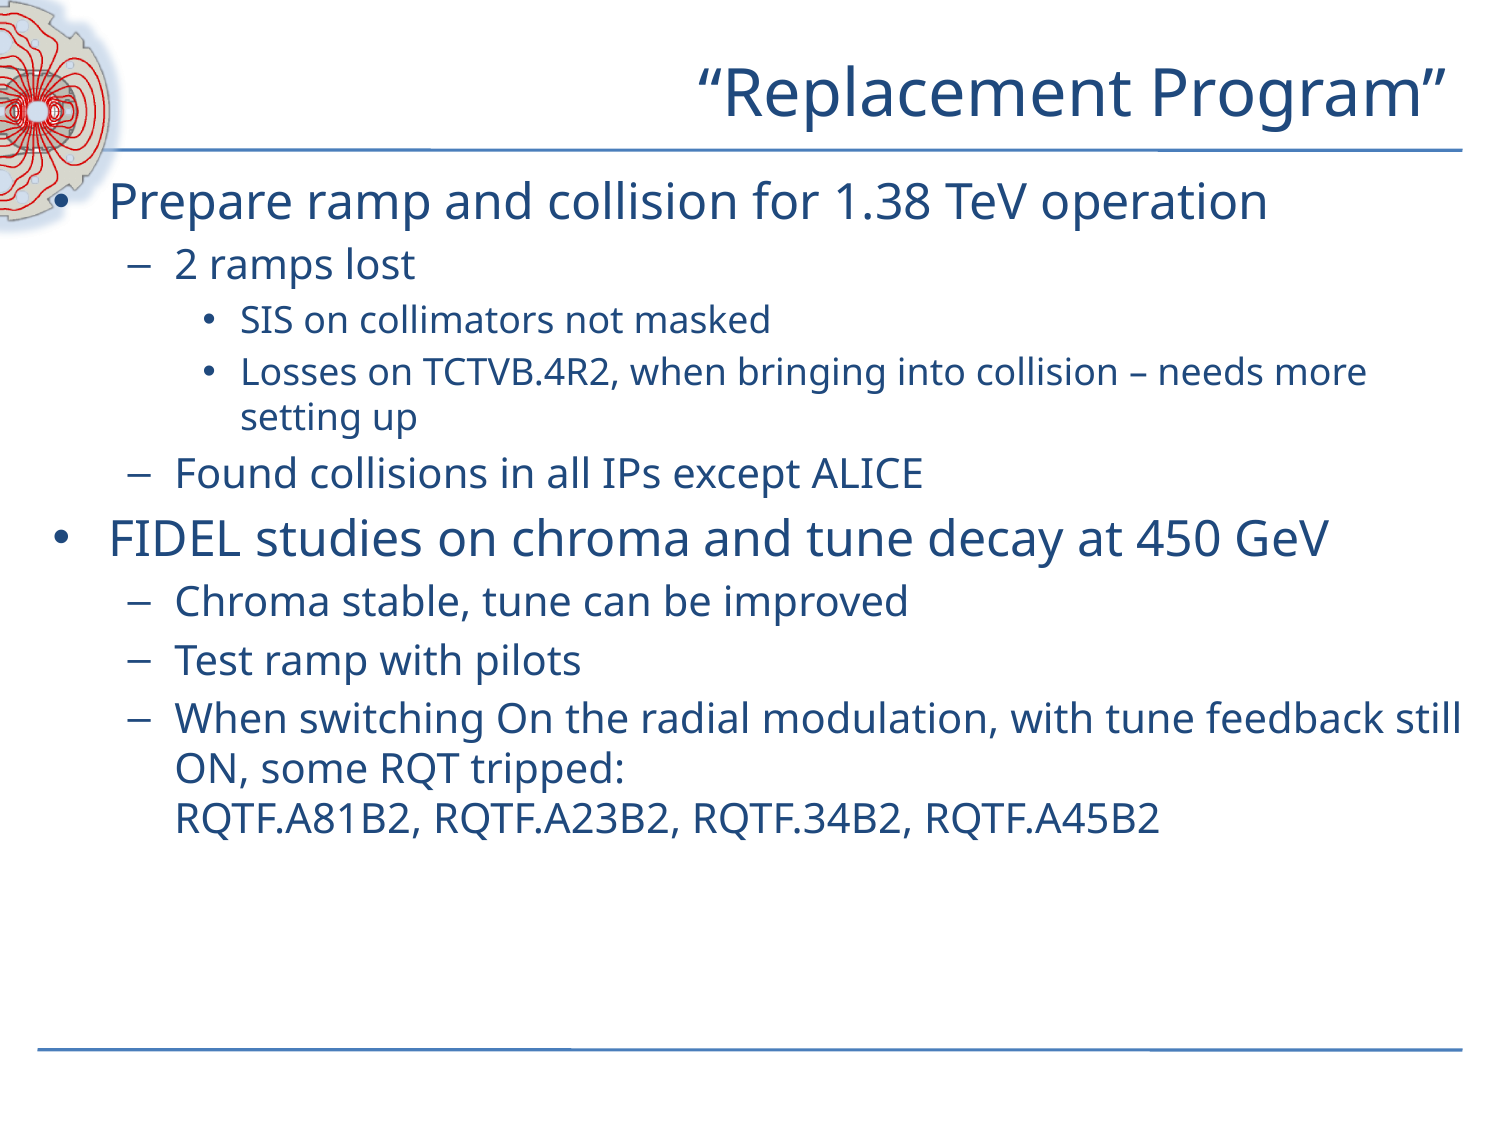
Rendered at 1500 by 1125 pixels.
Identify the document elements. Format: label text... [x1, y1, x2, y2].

list Prepare ramp and collision for 1.38 TeV operation 2 ramps lost SIS on collimators not masked Losses on TCTVB.4R2, when bringing into collision – needs more setting up Found collisions in all IPs except ALICE FIDEL studies on chroma and tune decay at 450 GeV Chroma stable, tune can be improved Test ramp with pilots When switching On the radial modulation, with tune feedback still ON, some RQT tripped: RQTF.A81B2, RQTF.A23B2, RQTF.34B2, RQTF.A45B2 [37, 162, 1500, 1026]
picture [0, 2, 109, 220]
title “Replacement Program” [262, 24, 1463, 156]
